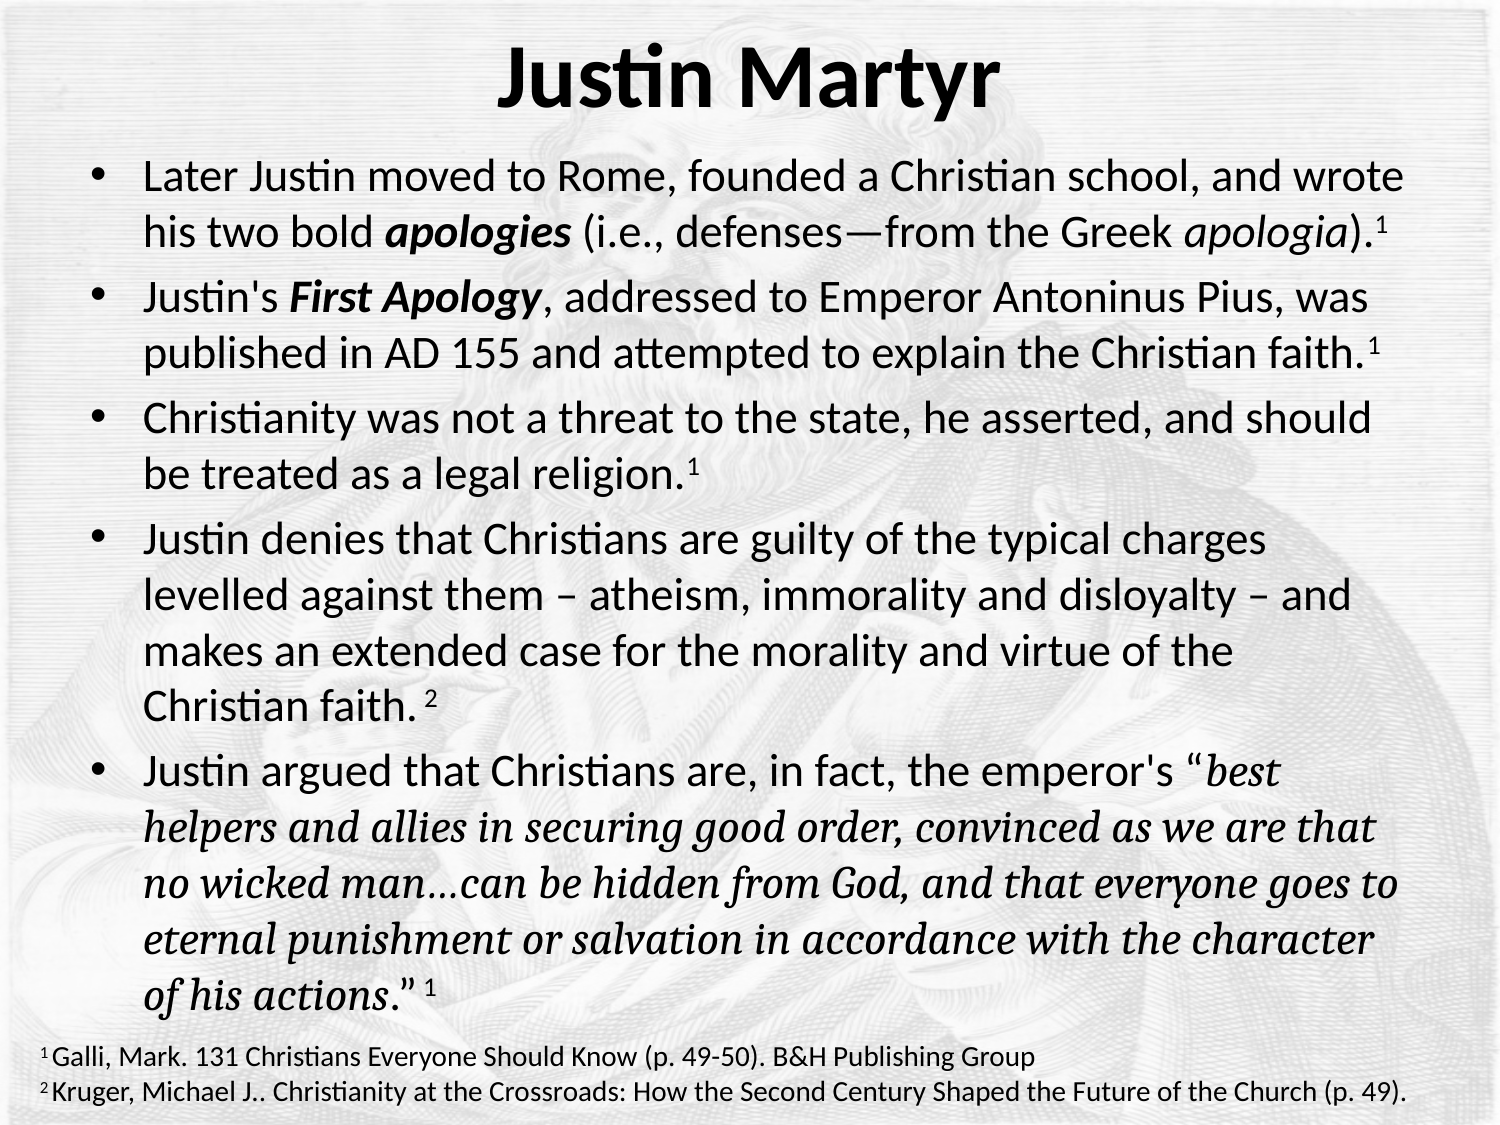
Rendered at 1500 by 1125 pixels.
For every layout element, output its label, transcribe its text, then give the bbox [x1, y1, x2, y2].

title Justin Martyr [75, 4, 1425, 137]
text_box 1 Galli, Mark. 131 Christians Everyone Should Know (p. 49-50). B&H Publishing Group 2 Kruger, Michael J.. Christianity at the Crossroads: How the Second Century Shaped the Future of the Church (p. 49). [24, 1030, 1475, 1115]
list Later Justin moved to Rome, founded a Christian school, and wrote his two bold apologies (i.e., defenses—from the Greek apologia).1 Justin's First Apology, addressed to Emperor Antoninus Pius, was published in AD 155 and attempted to explain the Christian faith.1 Christianity was not a threat to the state, he asserted, and should be treated as a legal religion.1 Justin denies that Christians are guilty of the typical charges levelled against them – atheism, immorality and disloyalty – and makes an extended case for the morality and virtue of the Christian faith. 2 Justin argued that Christians are, in fact, the emperor's “best helpers and allies in securing good order, convinced as we are that no wicked man…can be hidden from God, and that everyone goes to eternal punishment or salvation in accordance with the character of his actions.” 1 [75, 137, 1425, 1030]
